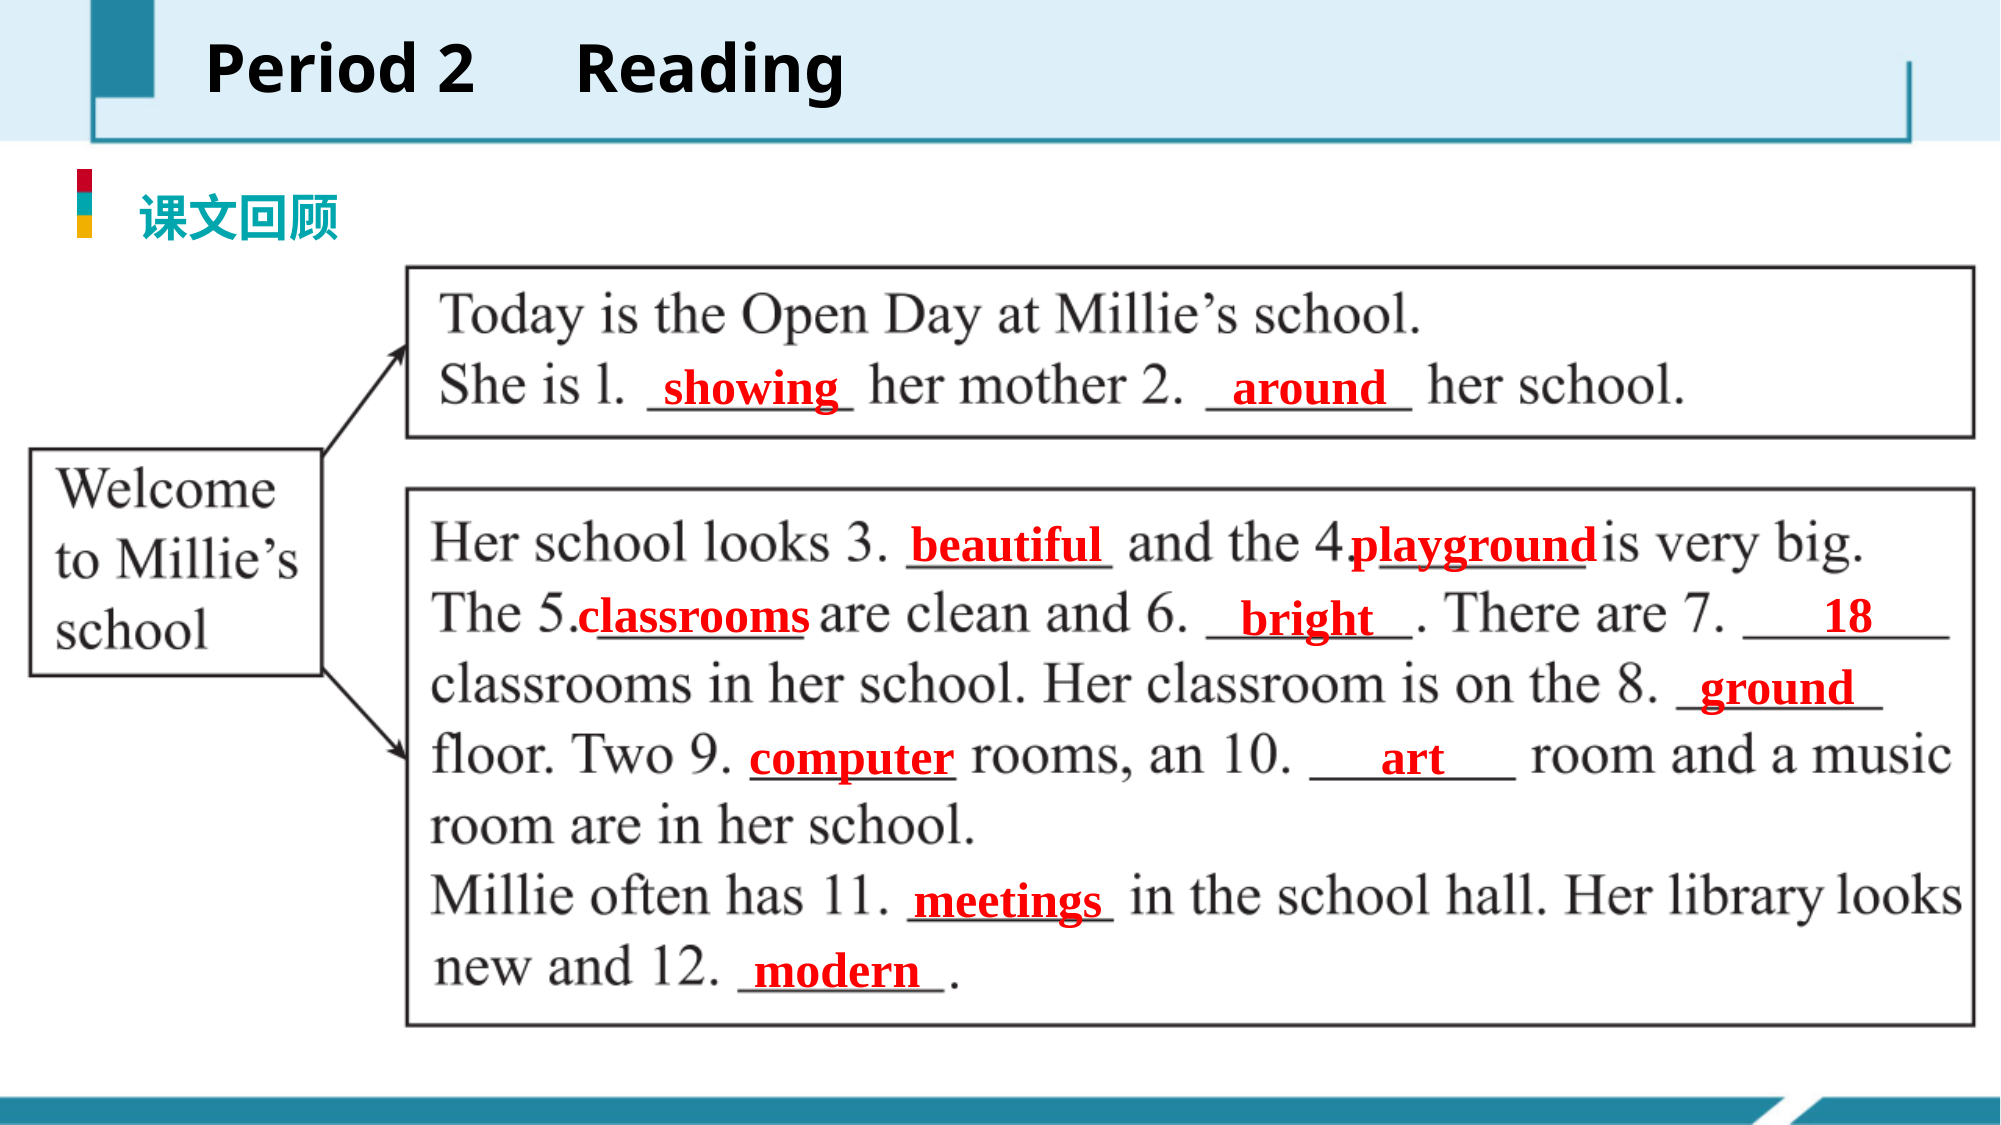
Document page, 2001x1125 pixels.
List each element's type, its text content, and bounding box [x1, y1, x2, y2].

text_box Period 2 Reading [190, 18, 862, 114]
picture [0, 0, 2001, 1125]
text_box 课文回顾 [124, 148, 354, 246]
